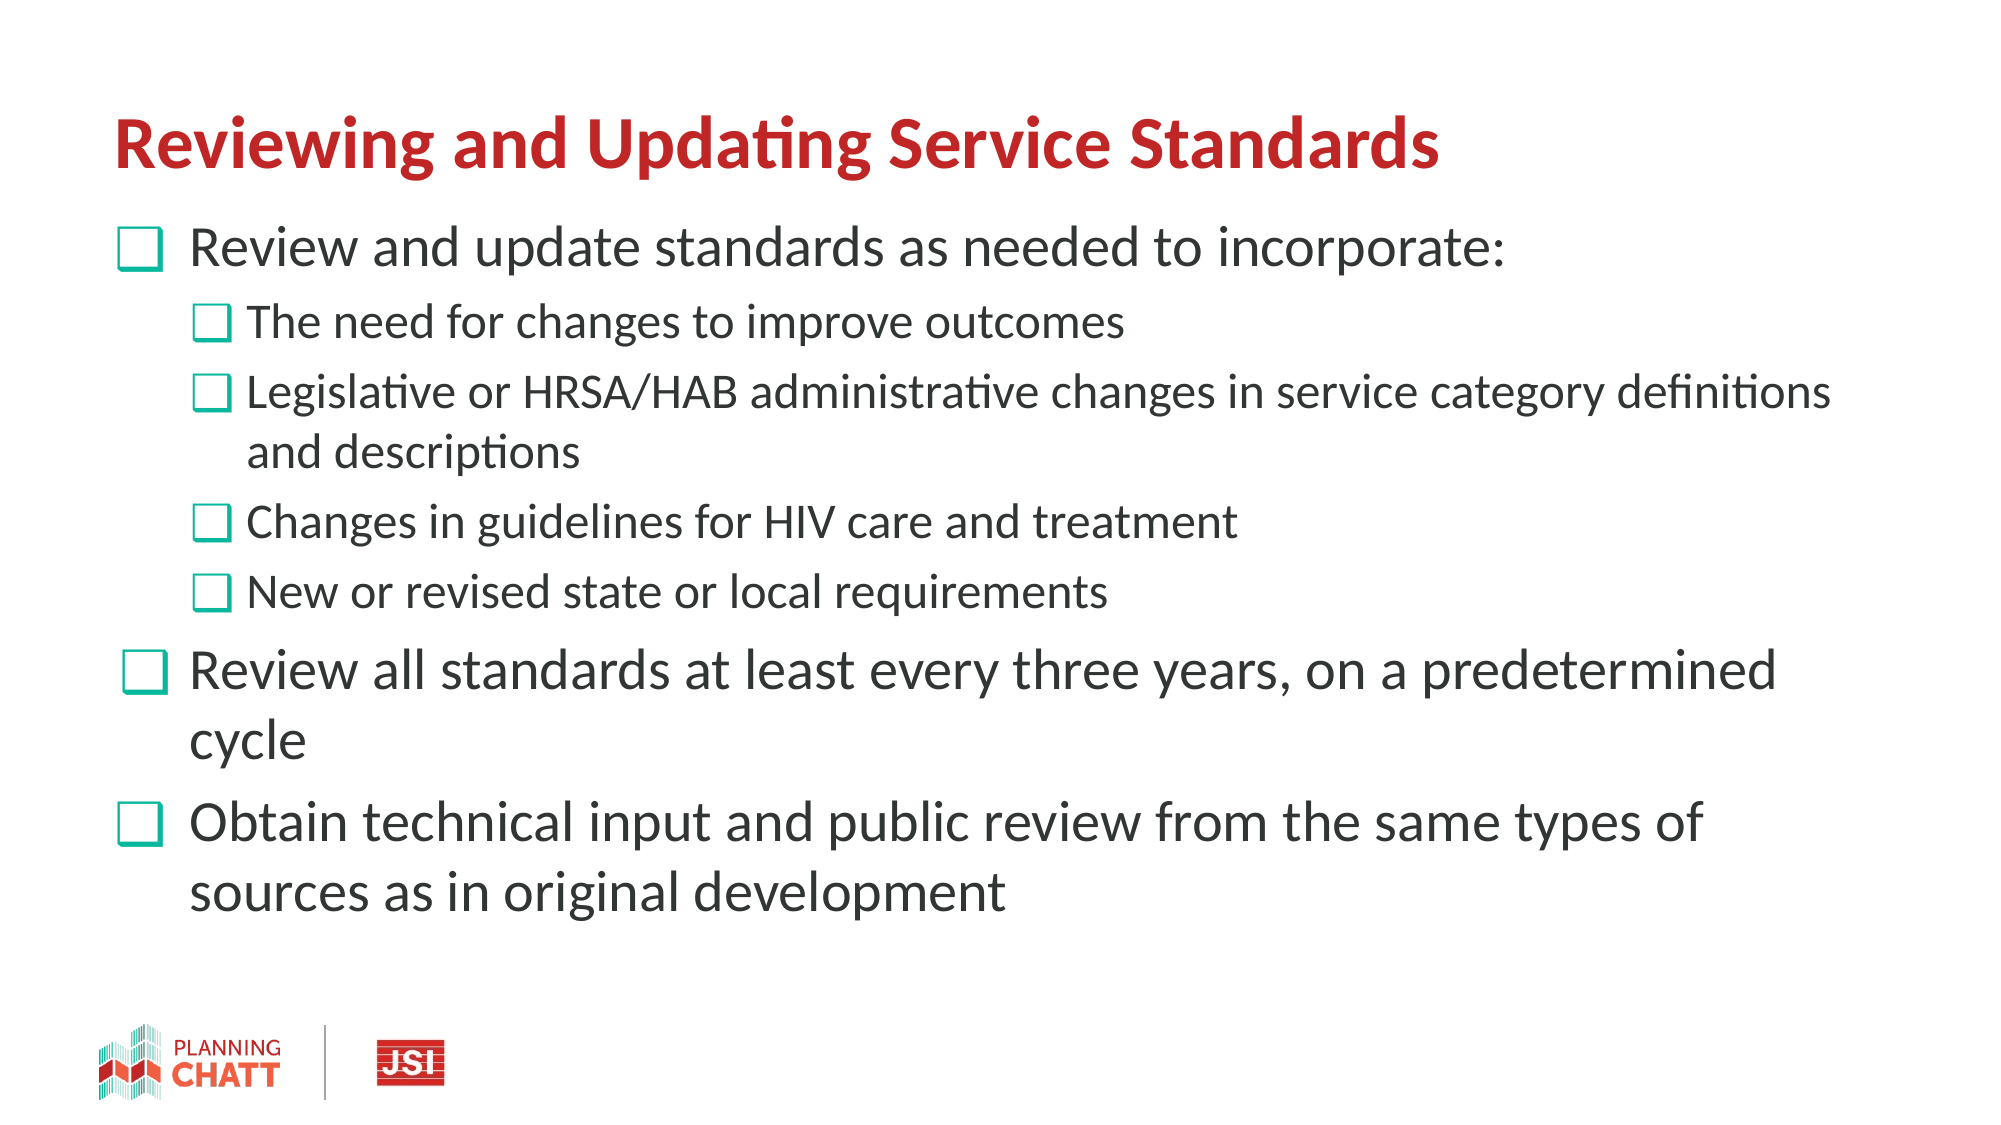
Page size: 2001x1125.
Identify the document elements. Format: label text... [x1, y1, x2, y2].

list Review and update standards as needed to incorporate: The need for changes to improve outcomes Legislative or HRSA/HAB administrative changes in service category definitions and descriptions Changes in guidelines for HIV care and treatment New or revised state or local requirements Review all standards at least every three years, on a predetermined cycle Obtain technical input and public review from the same types of sources as in original development [99, 200, 1900, 1005]
title Reviewing and Updating Service Standards [99, 45, 1900, 200]
picture [99, 1024, 280, 1100]
picture [375, 1038, 446, 1087]
